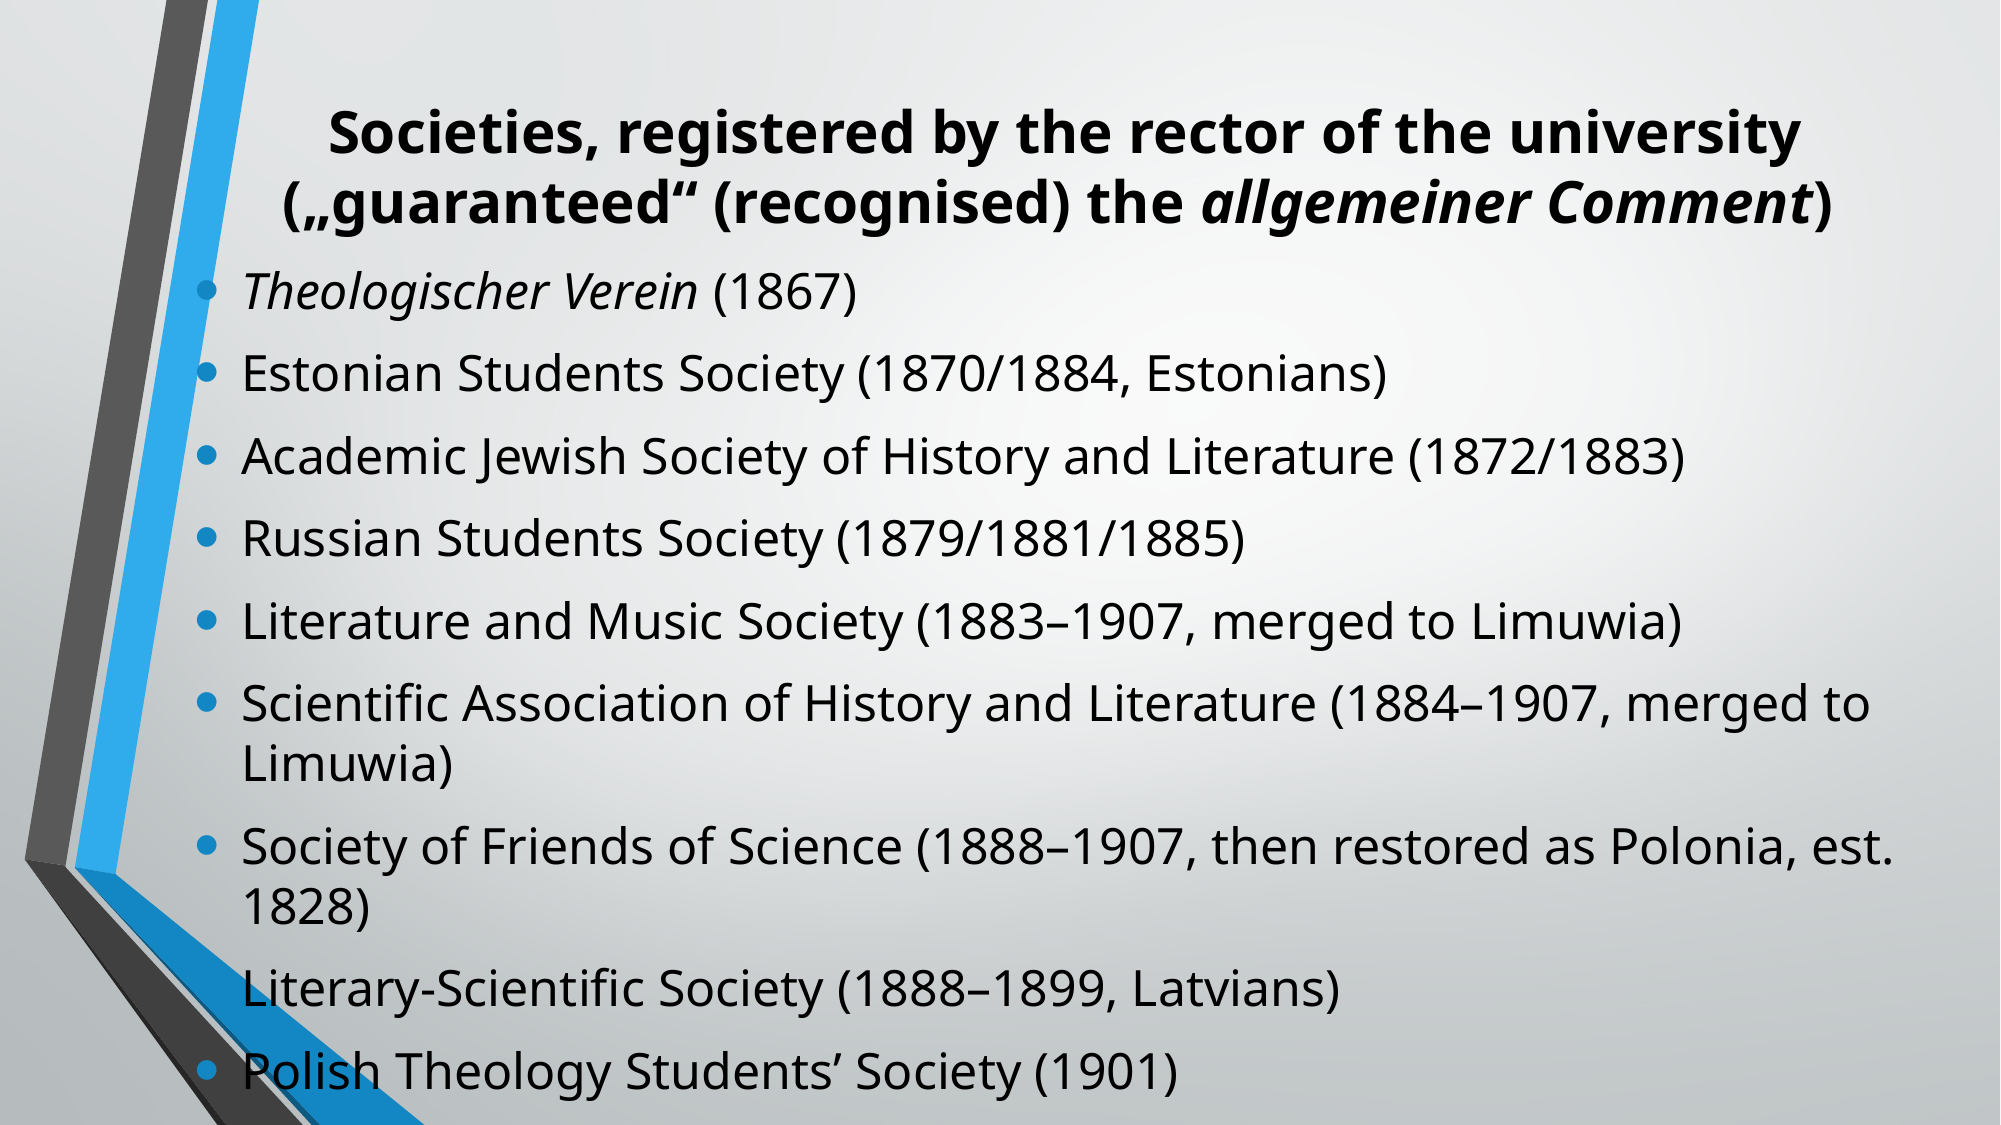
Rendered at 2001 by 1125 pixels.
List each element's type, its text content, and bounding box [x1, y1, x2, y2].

title Societies, registered by the rector of the university („guaranteed“ (recognised) the allgemeiner Comment) [243, 56, 1887, 275]
list Theologischer Verein (1867) Estonian Students Society (1870/1884, Estonians) Academic Jewish Society of History and Literature (1872/1883) Russian Students Society (1879/1881/1885) Literature and Music Society (1883–1907, merged to Limuwia) Scientific Association of History and Literature (1884–1907, merged to Limuwia) Society of Friends of Science (1888–1907, then restored as Polonia, est. 1828) Literary-Scientific Society (1888–1899, Latvians) Polish Theology Students’ Society (1901) [179, 275, 1938, 1084]
